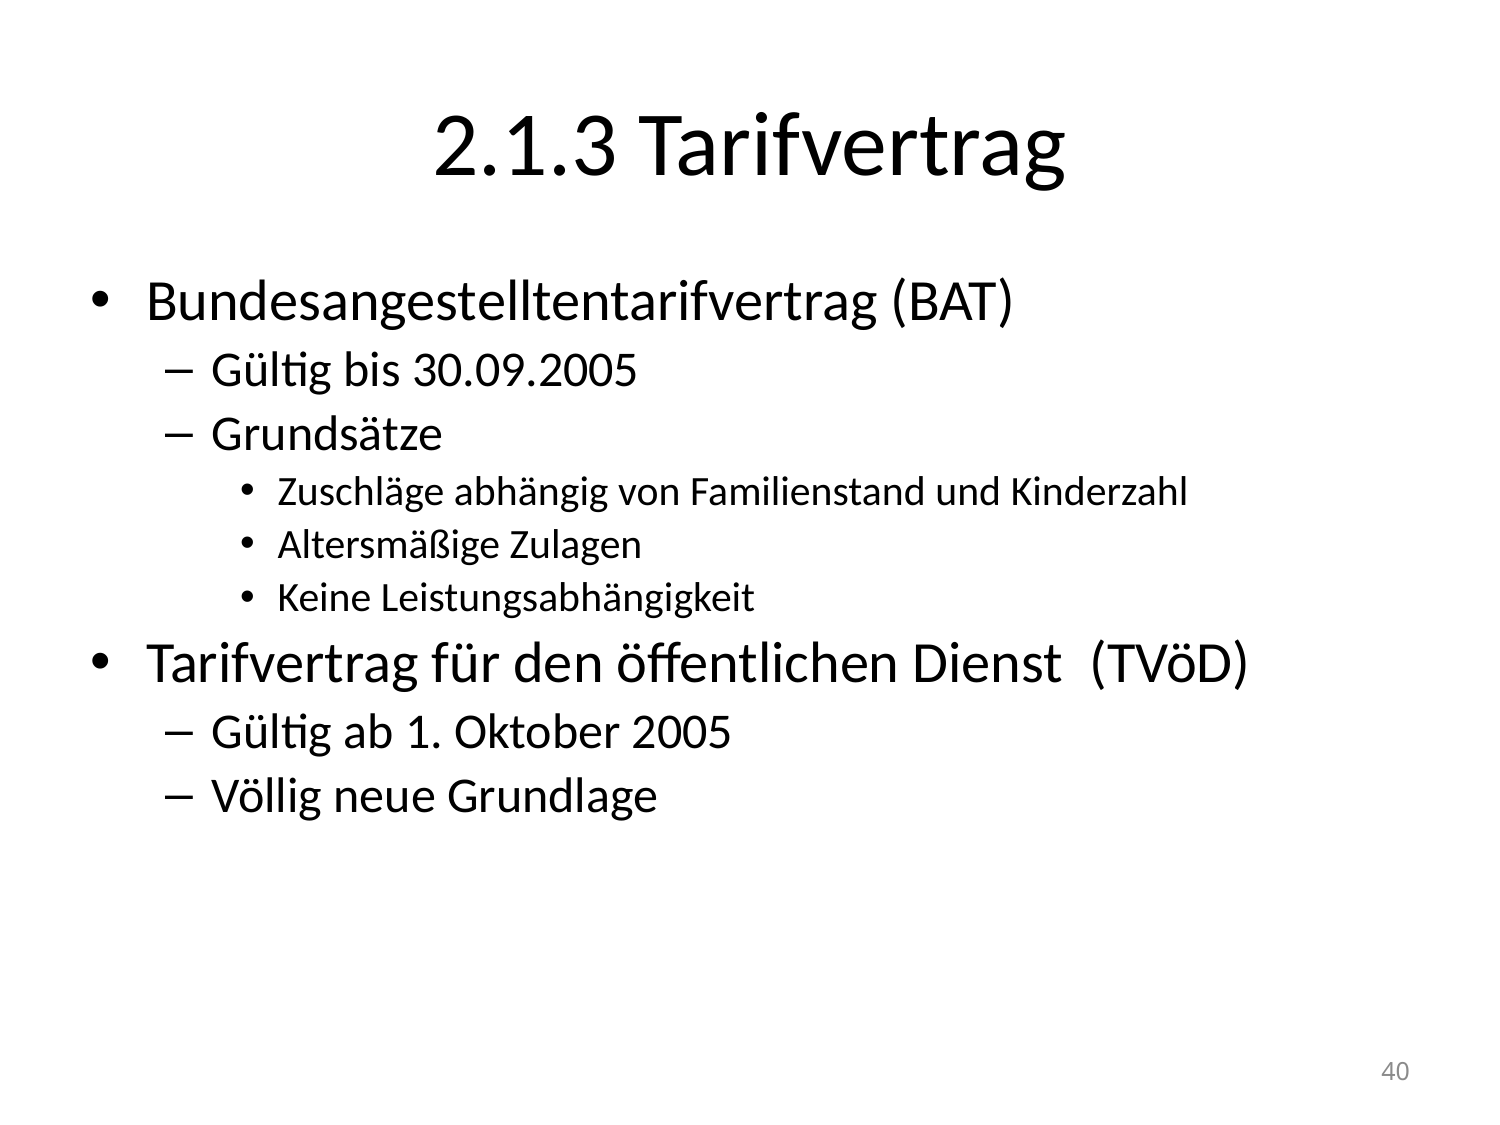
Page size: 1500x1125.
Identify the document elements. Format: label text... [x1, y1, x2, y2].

title 2.1.3 Tarifvertrag [75, 45, 1425, 233]
slide_number 40 [1074, 1042, 1425, 1103]
list Bundesangestelltentarifvertrag (BAT) Gültig bis 30.09.2005 Grundsätze Zuschläge abhängig von Familienstand und Kinderzahl Altersmäßige Zulagen Keine Leistungsabhängigkeit Tarifvertrag für den öffentlichen Dienst (TVöD) Gültig ab 1. Oktober 2005 Völlig neue Grundlage [75, 262, 1425, 1005]
